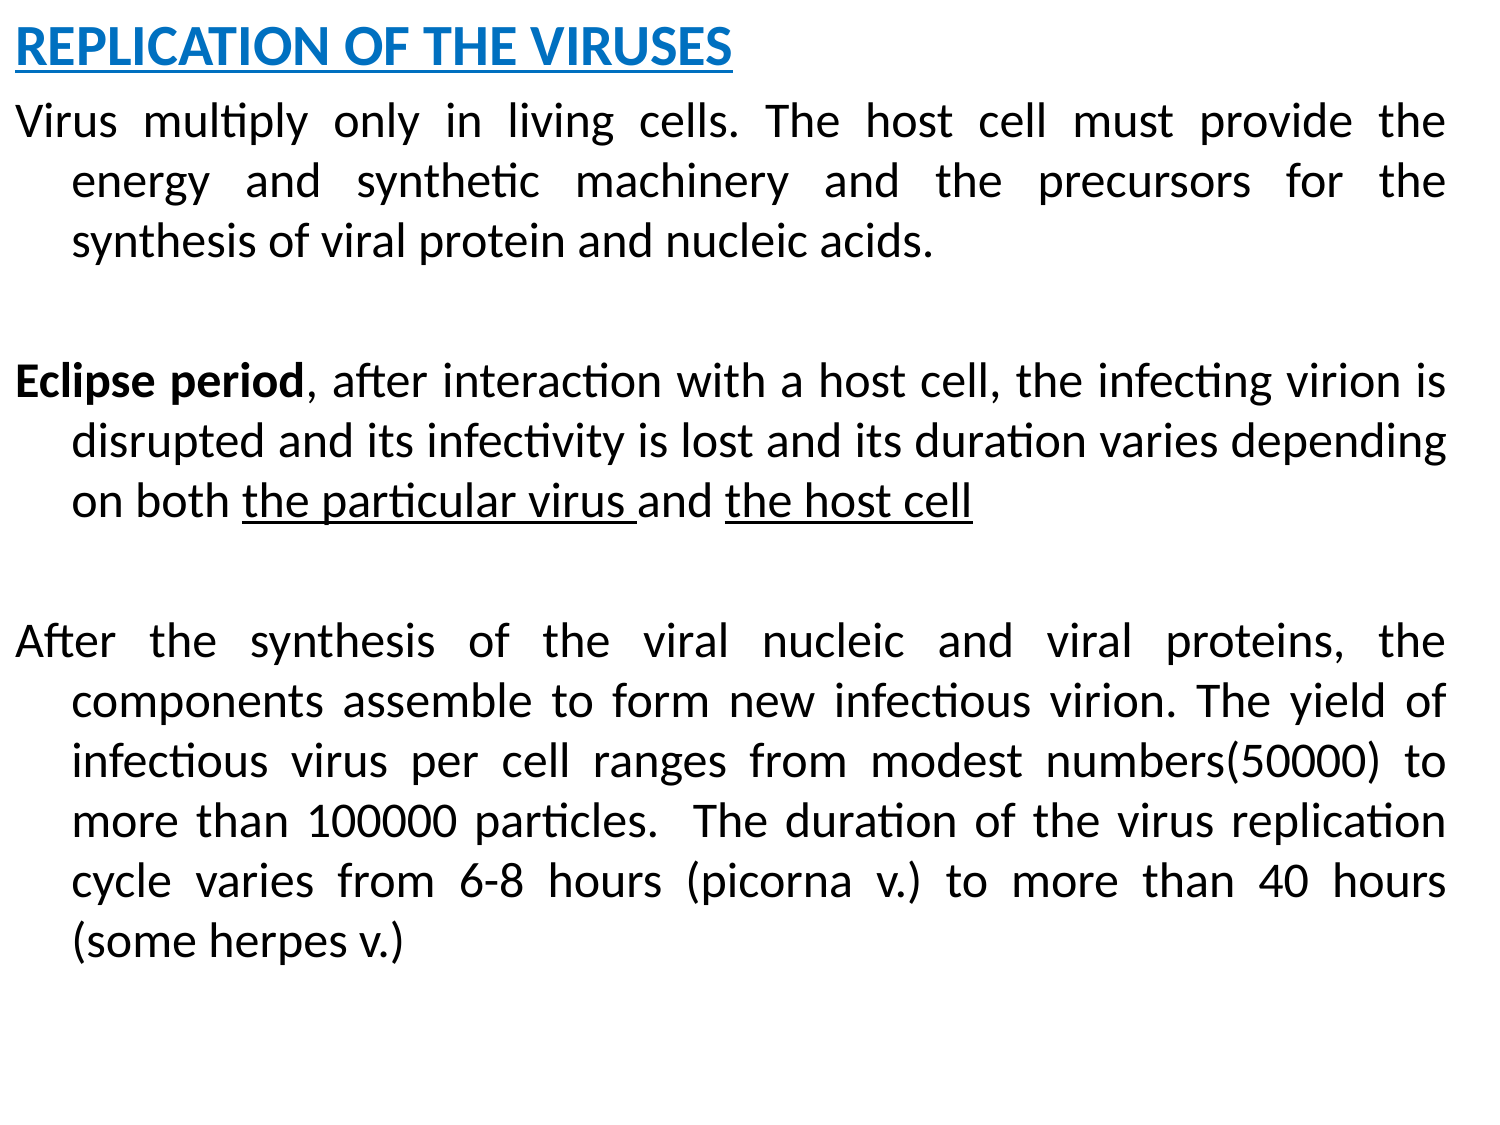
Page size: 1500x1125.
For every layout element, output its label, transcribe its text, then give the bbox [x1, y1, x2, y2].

list REPLICATION OF THE VIRUSES Virus multiply only in living cells. The host cell must provide the energy and synthetic machinery and the precursors for the synthesis of viral protein and nucleic acids. Eclipse period, after interaction with a host cell, the infecting virion is disrupted and its infectivity is lost and its duration varies depending on both the particular virus and the host cell After the synthesis of the viral nucleic and viral proteins, the components assemble to form new infectious virion. The yield of infectious virus per cell ranges from modest numbers(50000) to more than 100000 particles. The duration of the virus replication cycle varies from 6-8 hours (picorna v.) to more than 40 hours (some herpes v.) [0, 0, 1463, 1075]
